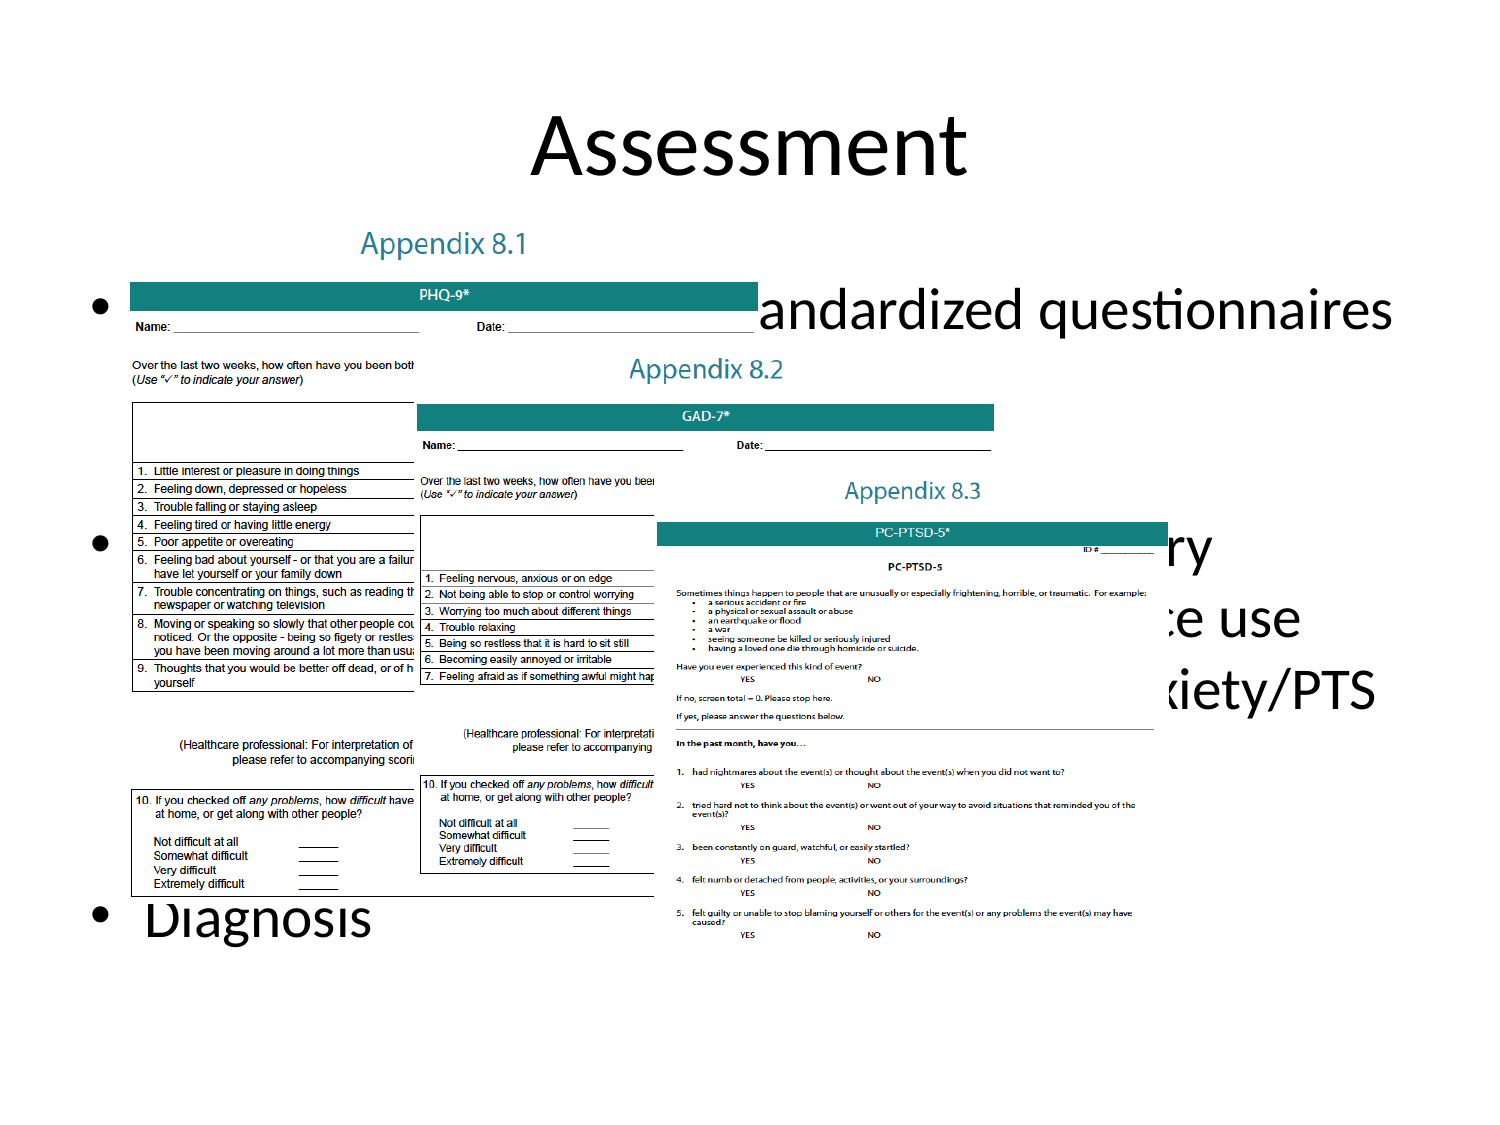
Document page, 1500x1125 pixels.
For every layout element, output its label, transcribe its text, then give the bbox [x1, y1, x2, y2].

picture [126, 232, 1169, 943]
title Assessment [75, 45, 1425, 233]
list Structured interview or standardized questionnaires with supplemental questions Medical work up- Consider cardiorespiratory disease, stroke, MS, metabolic, or substance use disorders that co-exist with depression/anxiety/PTS CBC-d, electrolyte panel, Ur/Cr, TSH, B12, FG Diagnosis [75, 262, 1425, 1005]
